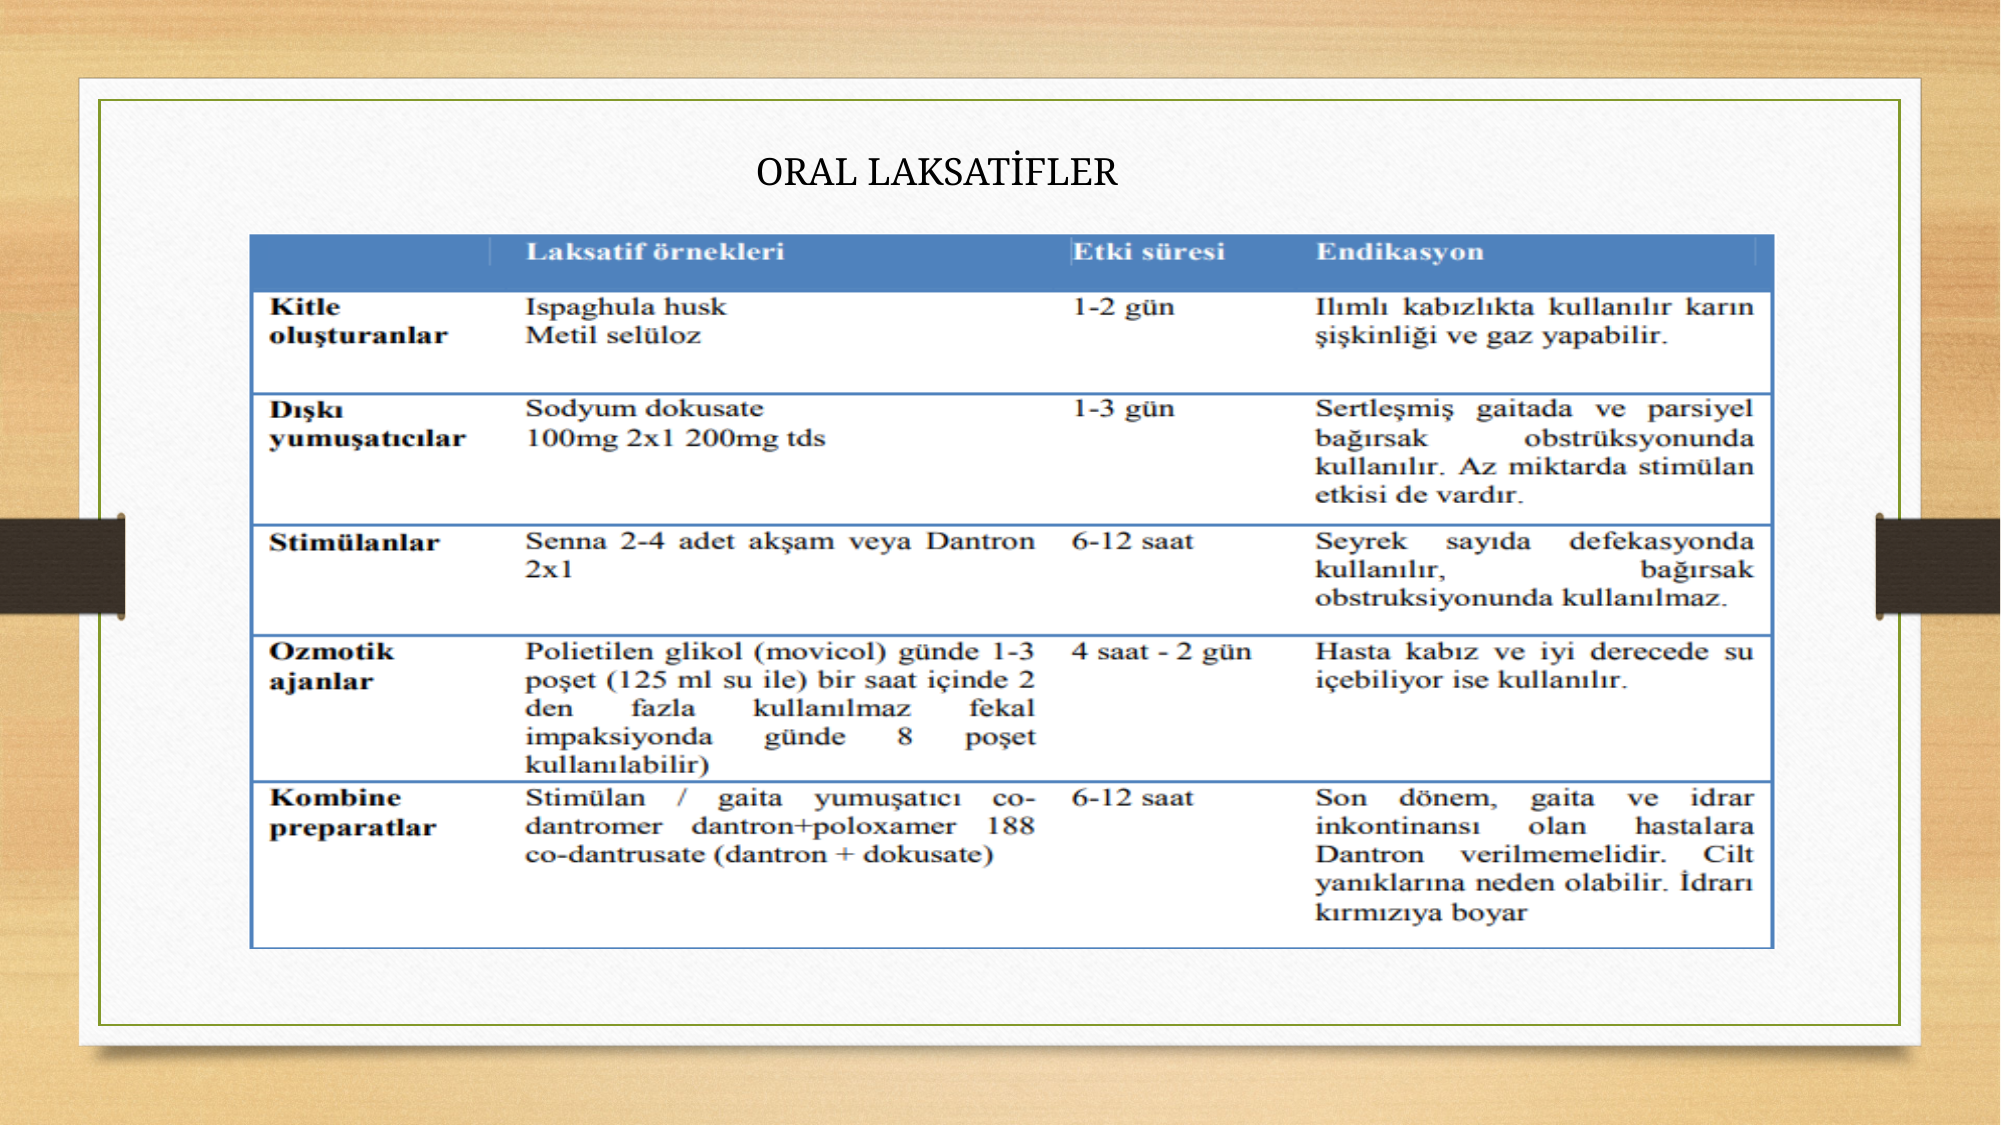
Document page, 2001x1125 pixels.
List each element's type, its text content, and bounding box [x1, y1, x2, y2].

picture [0, 0, 2001, 1125]
text_box ORAL LAKSATİFLER [741, 141, 1456, 201]
